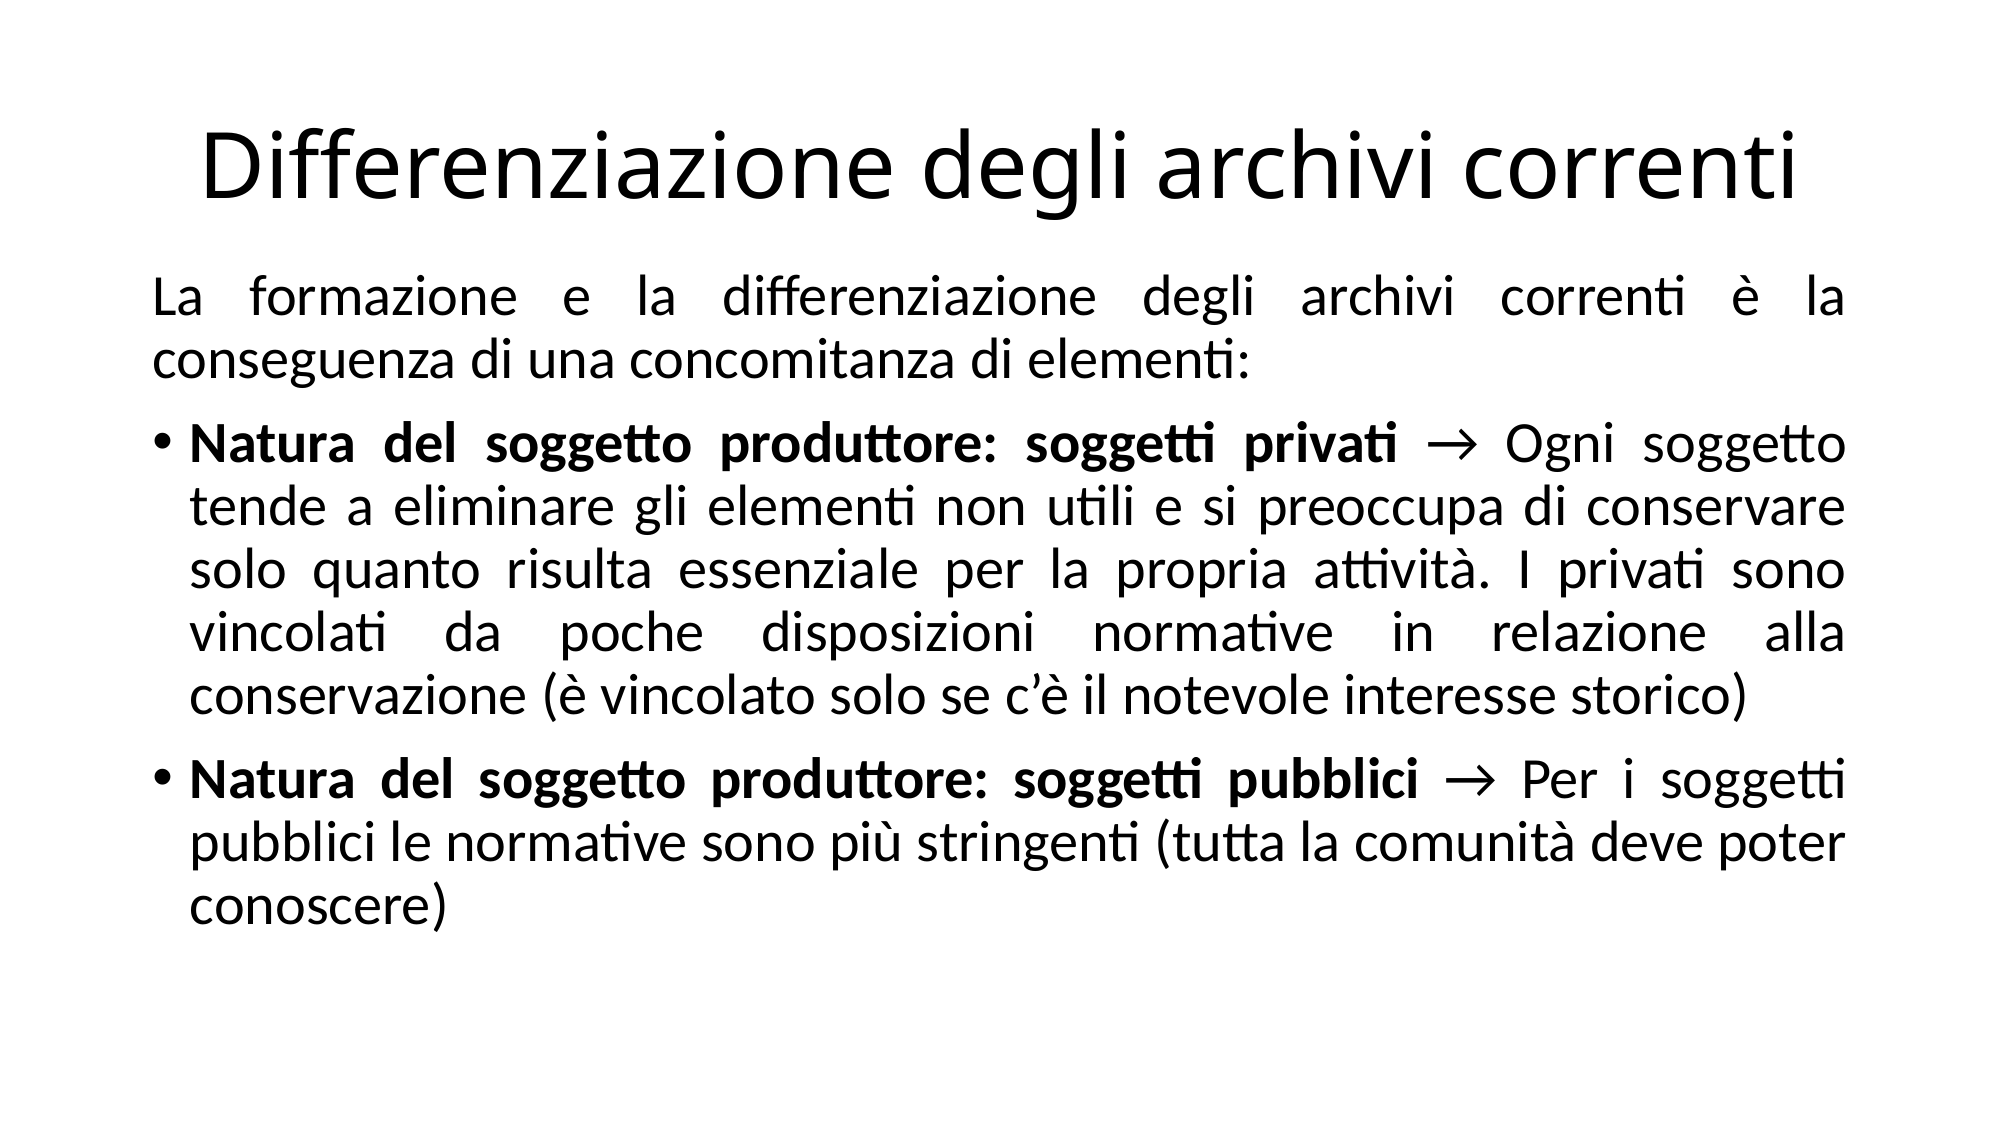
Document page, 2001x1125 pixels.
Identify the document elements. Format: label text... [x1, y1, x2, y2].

title Differenziazione degli archivi correnti [137, 59, 1863, 258]
list La formazione e la differenziazione degli archivi correnti è la conseguenza di una concomitanza di elementi: Natura del soggetto produttore: soggetti privati → Ogni soggetto tende a eliminare gli elementi non utili e si preoccupa di conservare solo quanto risulta essenziale per la propria attività. I privati sono vincolati da poche disposizioni normative in relazione alla conservazione (è vincolato solo se c’è il notevole interesse storico) Natura del soggetto produttore: soggetti pubblici → Per i soggetti pubblici le normative sono più stringenti (tutta la comunità deve poter conoscere) [137, 258, 1863, 1014]
